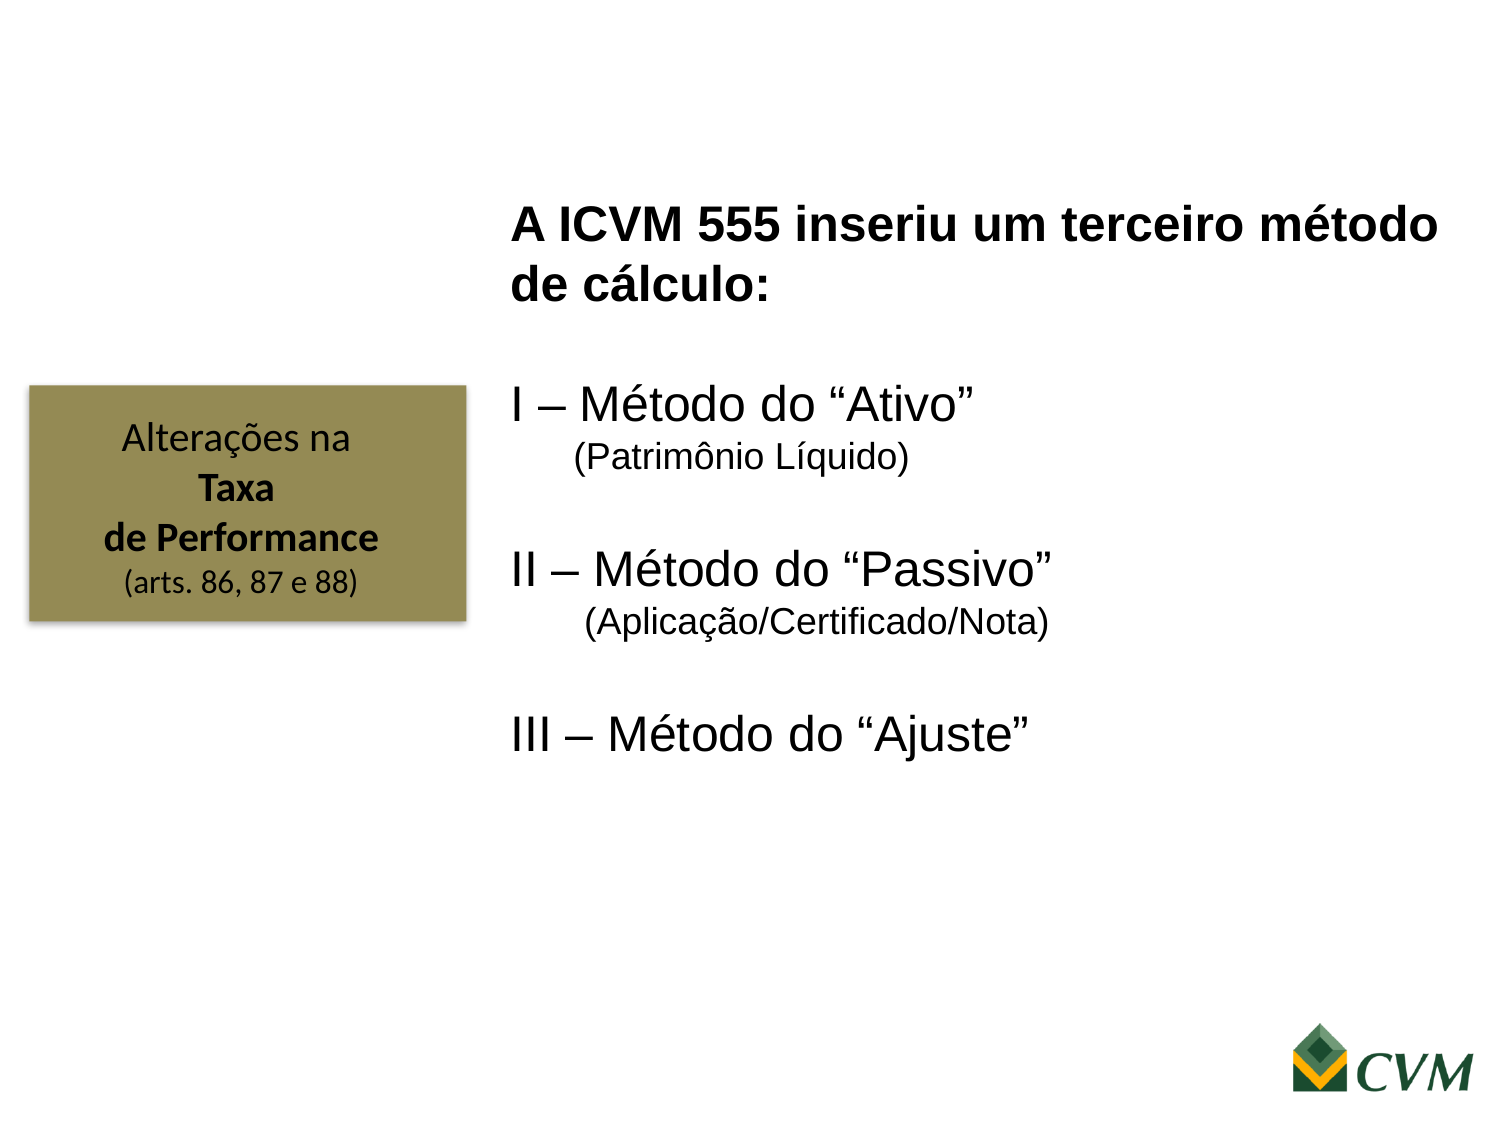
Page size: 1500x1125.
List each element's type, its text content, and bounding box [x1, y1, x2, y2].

text_box A ICVM 555 inseriu um terceiro método de cálculo: I – Método do “Ativo” (Patrimônio Líquido) II – Método do “Passivo” (Aplicação/Certificado/Nota) III – Método do “Ajuste” [495, 184, 1500, 830]
picture [1293, 1023, 1477, 1093]
text_box [29, 385, 467, 622]
text_box Alterações na Taxa de Performance (arts. 86, 87 e 88) [17, 402, 465, 608]
